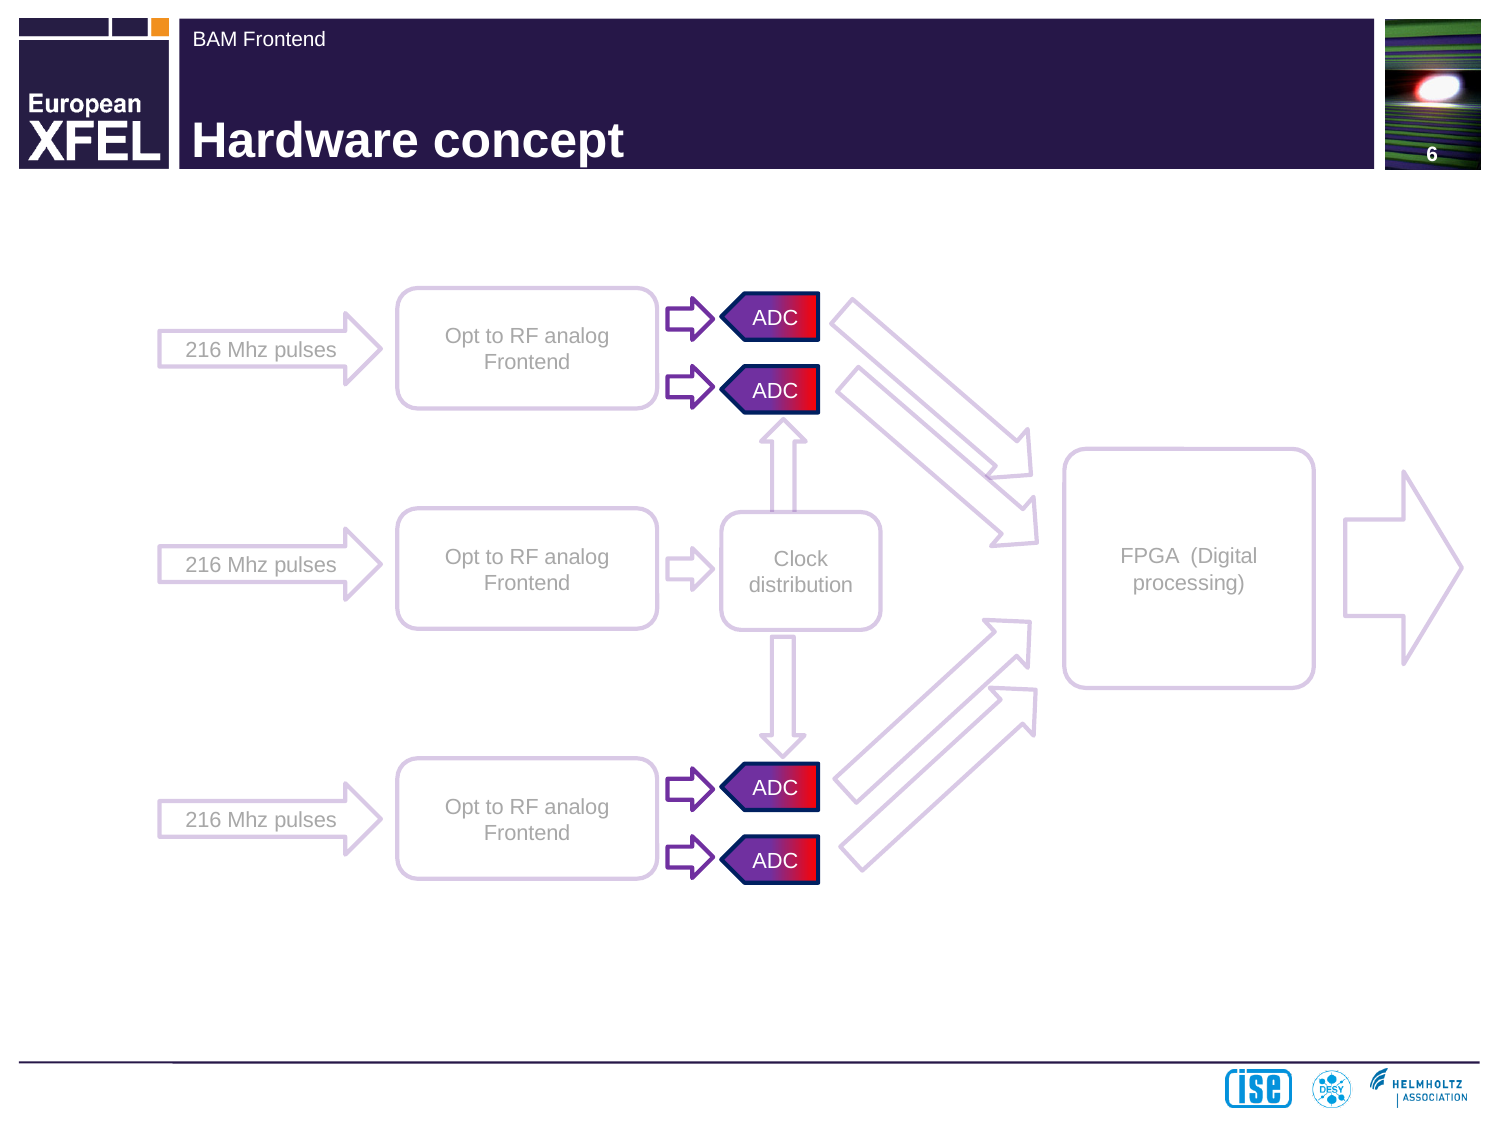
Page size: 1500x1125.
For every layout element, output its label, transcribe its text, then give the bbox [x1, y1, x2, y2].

picture [1310, 1068, 1353, 1110]
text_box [811, 360, 1463, 807]
slide_number 6 [1384, 18, 1480, 169]
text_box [397, 287, 714, 880]
title Hardware concept [179, 88, 1375, 168]
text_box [721, 293, 819, 418]
picture [1385, 19, 1481, 170]
picture [1370, 1068, 1467, 1108]
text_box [721, 765, 819, 883]
picture [1229, 1069, 1288, 1104]
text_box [159, 312, 382, 855]
picture [19, 18, 169, 169]
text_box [721, 418, 805, 758]
